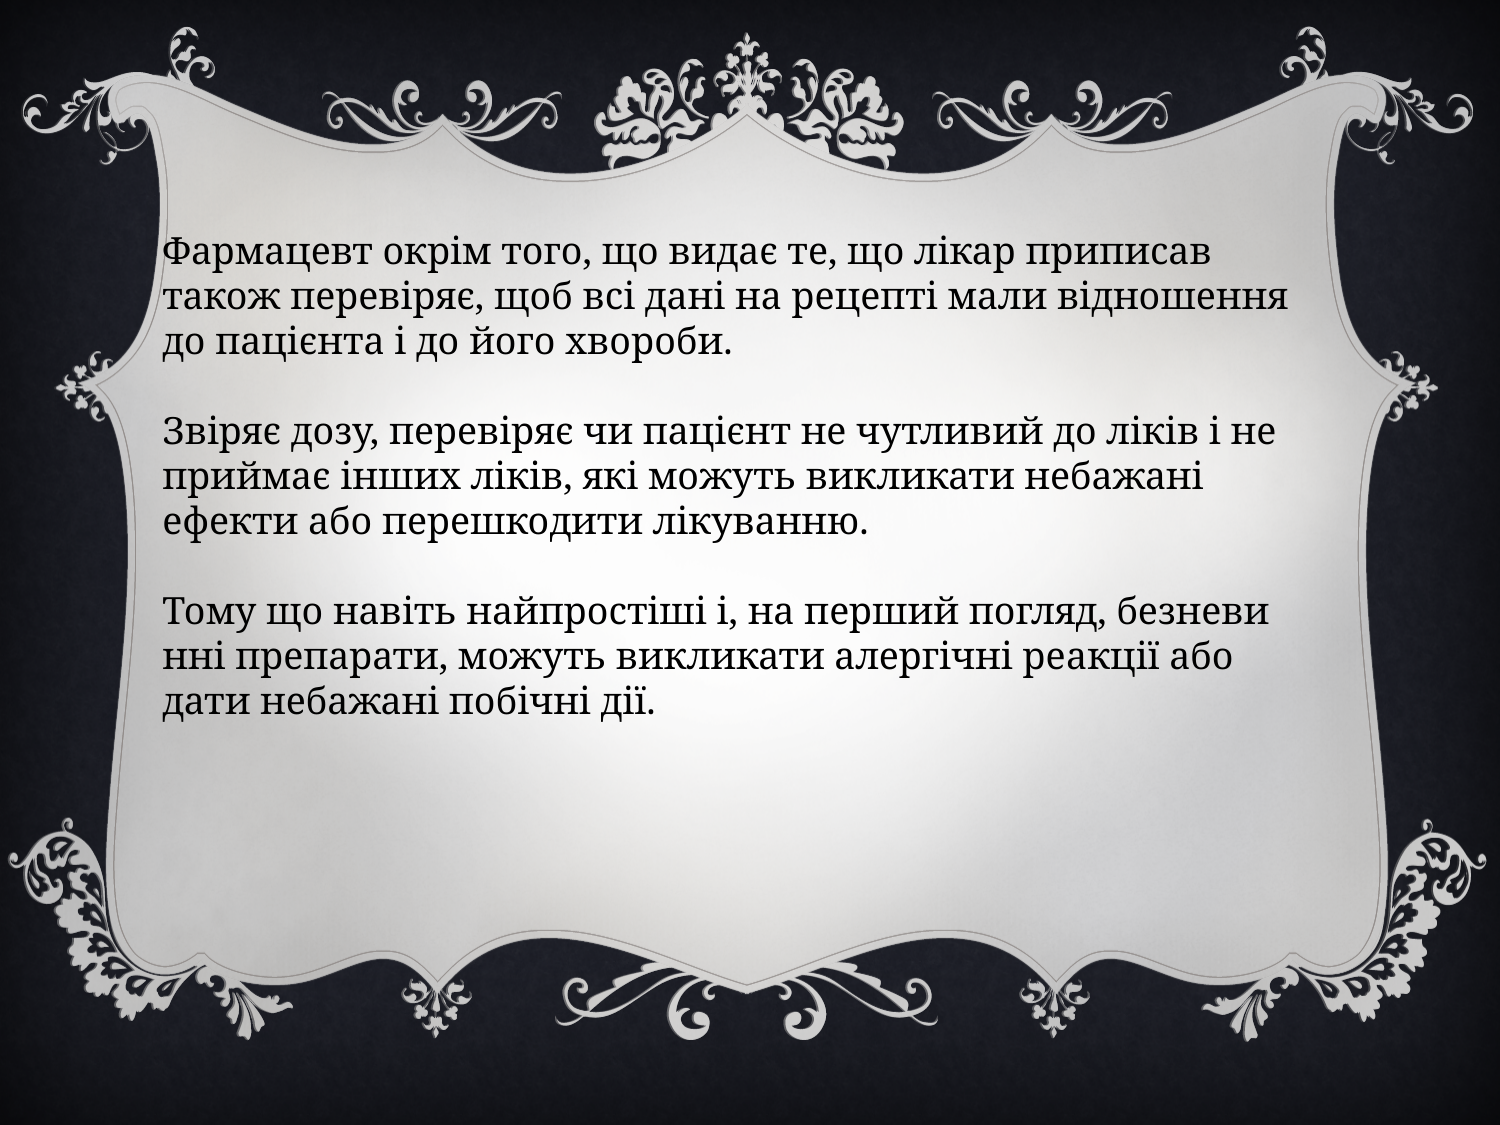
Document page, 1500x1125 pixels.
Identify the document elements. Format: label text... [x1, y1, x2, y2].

text_box Фармацевт окрім того, що видає те, що лікар приписав також переві­ряє, щоб всі дані на ре­цепті мали відношення до пацієнта і до його хво­роби. Звіряє дозу, переві­ряє чи пацієнт не чутли­вий до ліків і не приймає інших ліків, які можуть викликати небажані ефекти або перешкодити лікуванню. Тому що навіть найпростіші і, на перший погляд, безневи­нні препарати, можуть викликати алергічні ре­акції або дати небажані побічні дії. [147, 219, 1329, 730]
picture [0, 0, 1500, 1125]
